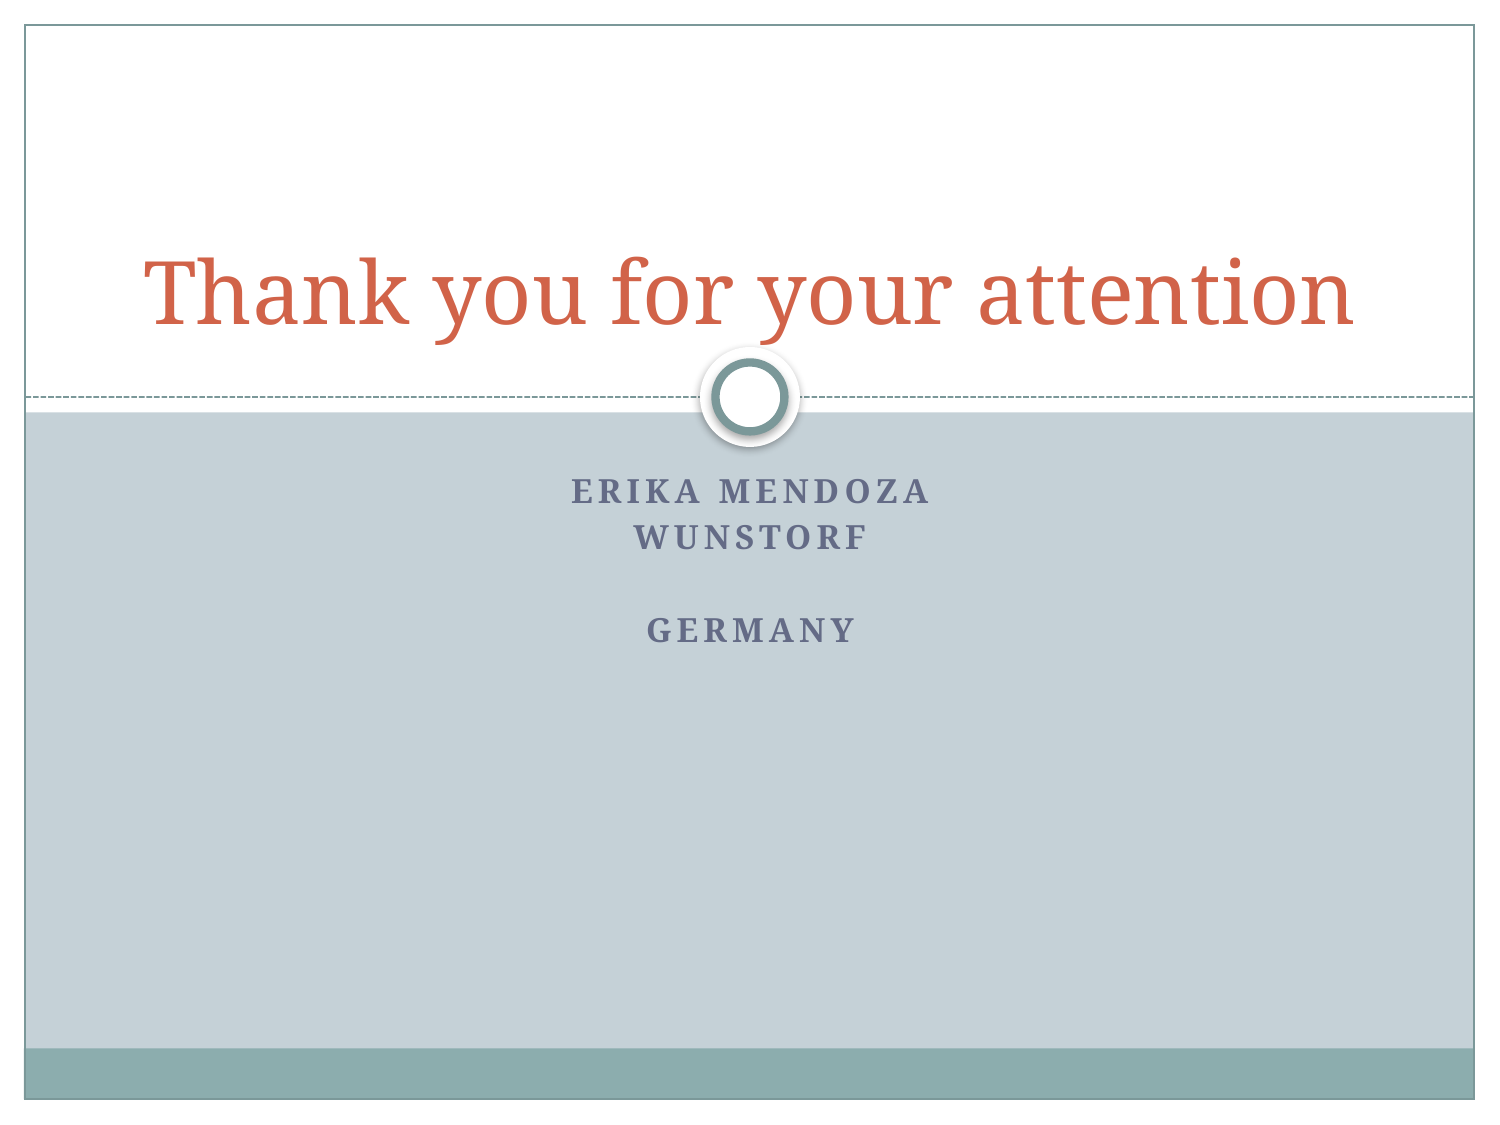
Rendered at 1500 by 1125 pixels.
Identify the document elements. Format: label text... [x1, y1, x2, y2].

subtitle Erika Mendoza Wunstorf Germany [225, 462, 1275, 750]
title Thank you for your attention [112, 62, 1388, 350]
